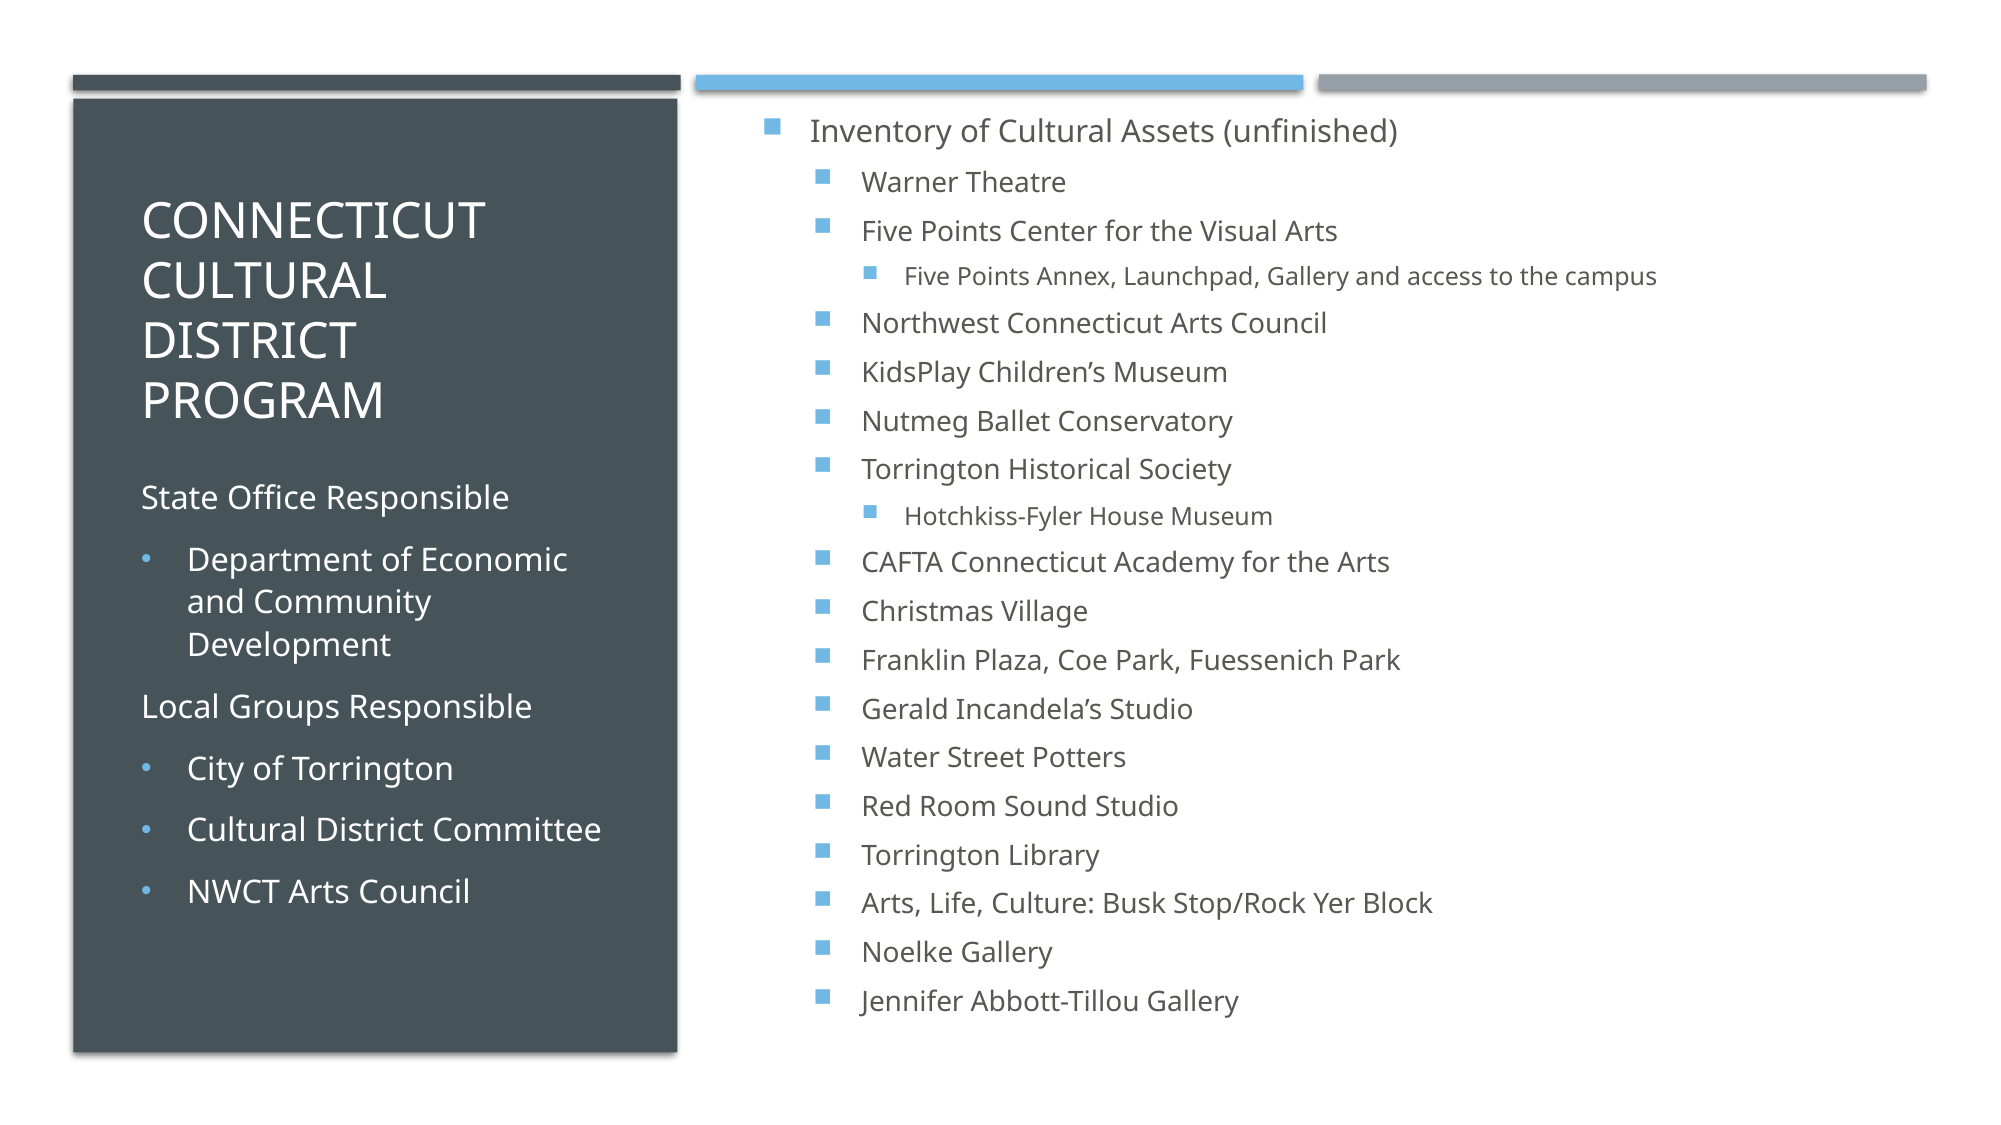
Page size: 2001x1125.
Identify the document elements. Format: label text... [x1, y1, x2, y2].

title Connecticut Cultural District Program [125, 153, 624, 436]
list Inventory of Cultural Assets (unfinished) Warner Theatre Five Points Center for the Visual Arts Five Points Annex, Launchpad, Gallery and access to the campus Northwest Connecticut Arts Council KidsPlay Children’s Museum Nutmeg Ballet Conservatory Torrington Historical Society Hotchkiss-Fyler House Museum CAFTA Connecticut Academy for the Arts Christmas Village Franklin Plaza, Coe Park, Fuessenich Park Gerald Incandela’s Studio Water Street Potters Red Room Sound Studio Torrington Library Arts, Life, Culture: Busk Stop/Rock Yer Block Noelke Gallery Jennifer Abbott-Tillou Gallery [746, 96, 1901, 1029]
list State Office Responsible Department of Economic and Community Development Local Groups Responsible City of Torrington Cultural District Committee NWCT Arts Council [125, 465, 624, 958]
